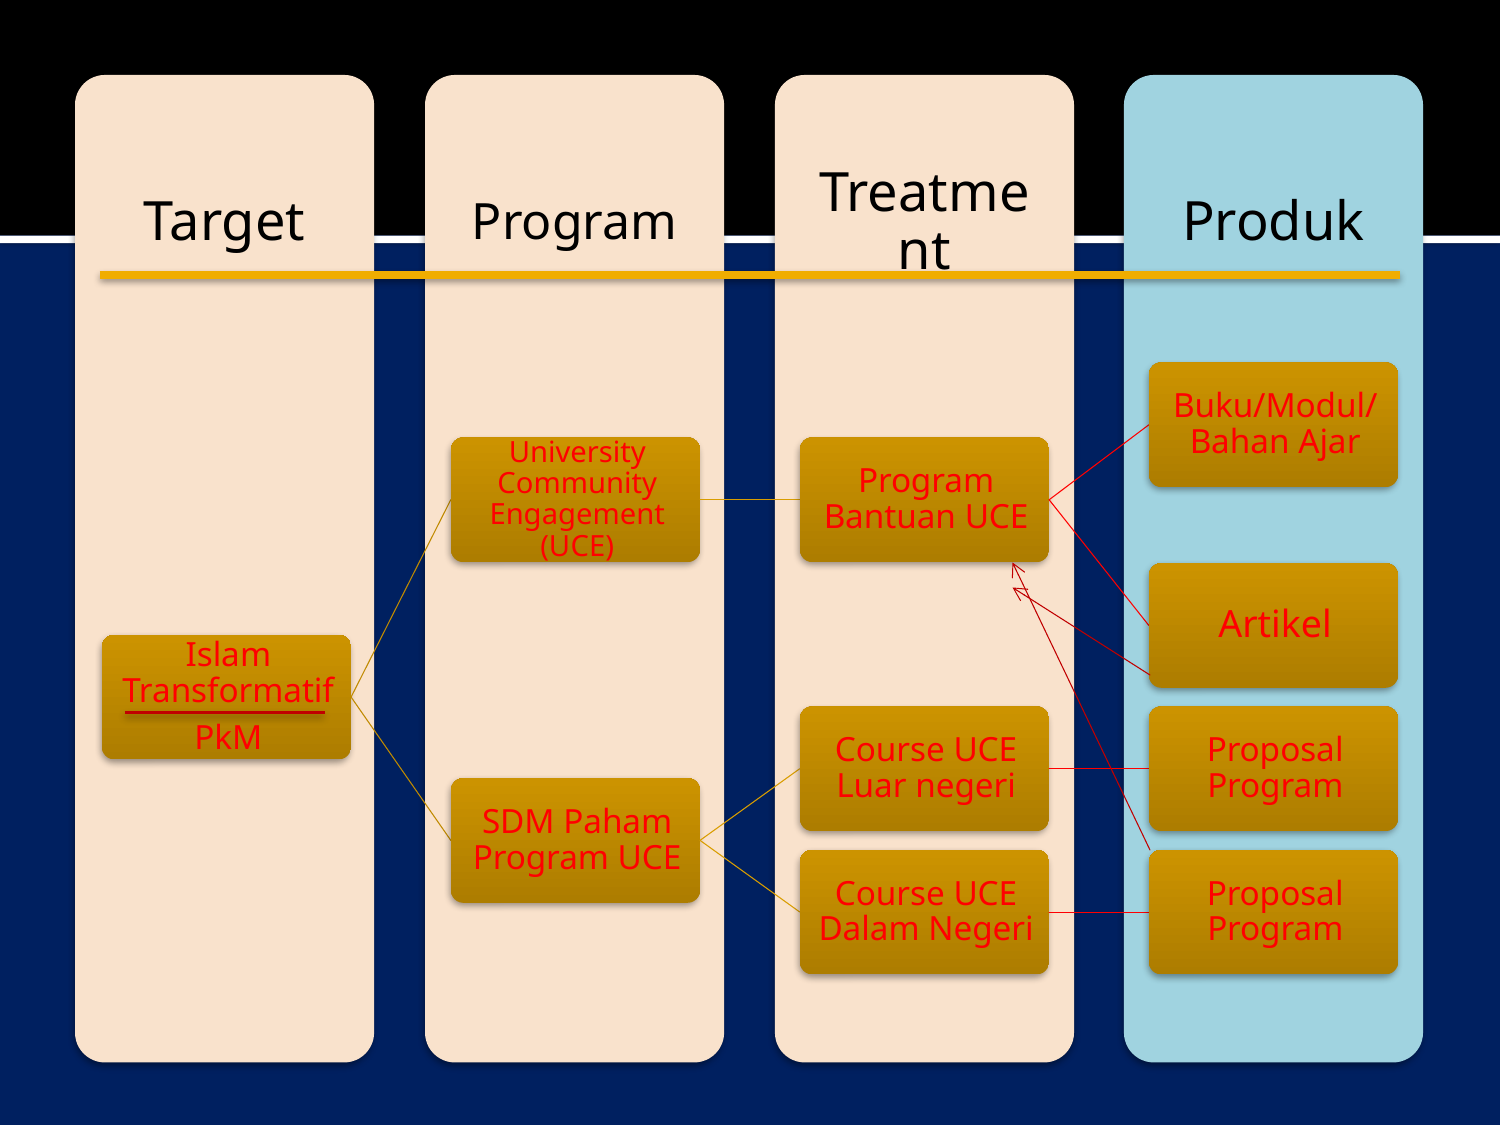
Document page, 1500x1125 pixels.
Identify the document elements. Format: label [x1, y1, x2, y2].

text_box [1012, 562, 1150, 850]
list [74, 74, 1425, 1063]
